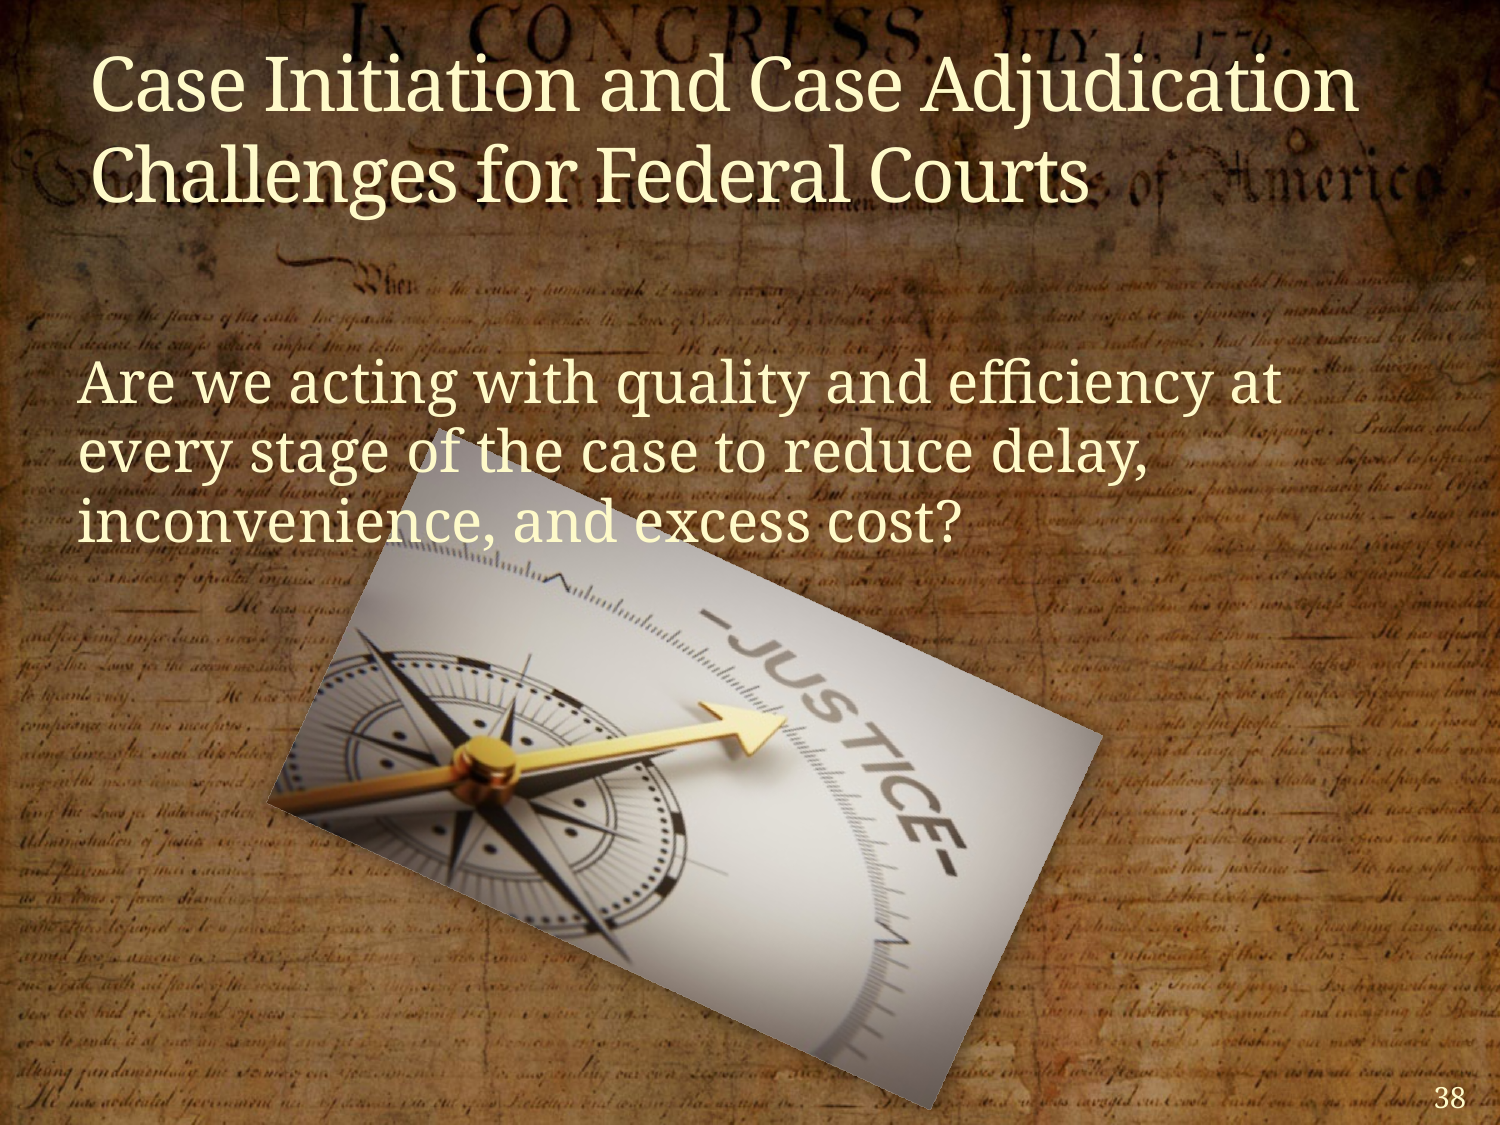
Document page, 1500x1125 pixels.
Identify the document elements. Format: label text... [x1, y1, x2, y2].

title Case Initiation and Case Adjudication Challenges for Federal Courts [74, 24, 1425, 225]
text_box [77, 224, 1428, 313]
picture [0, 0, 1500, 1125]
list Are we acting with quality and efficiency at every stage of the case to reduce delay, inconvenience, and excess cost? [62, 337, 1463, 1025]
slide_number 38 [1400, 1073, 1500, 1125]
